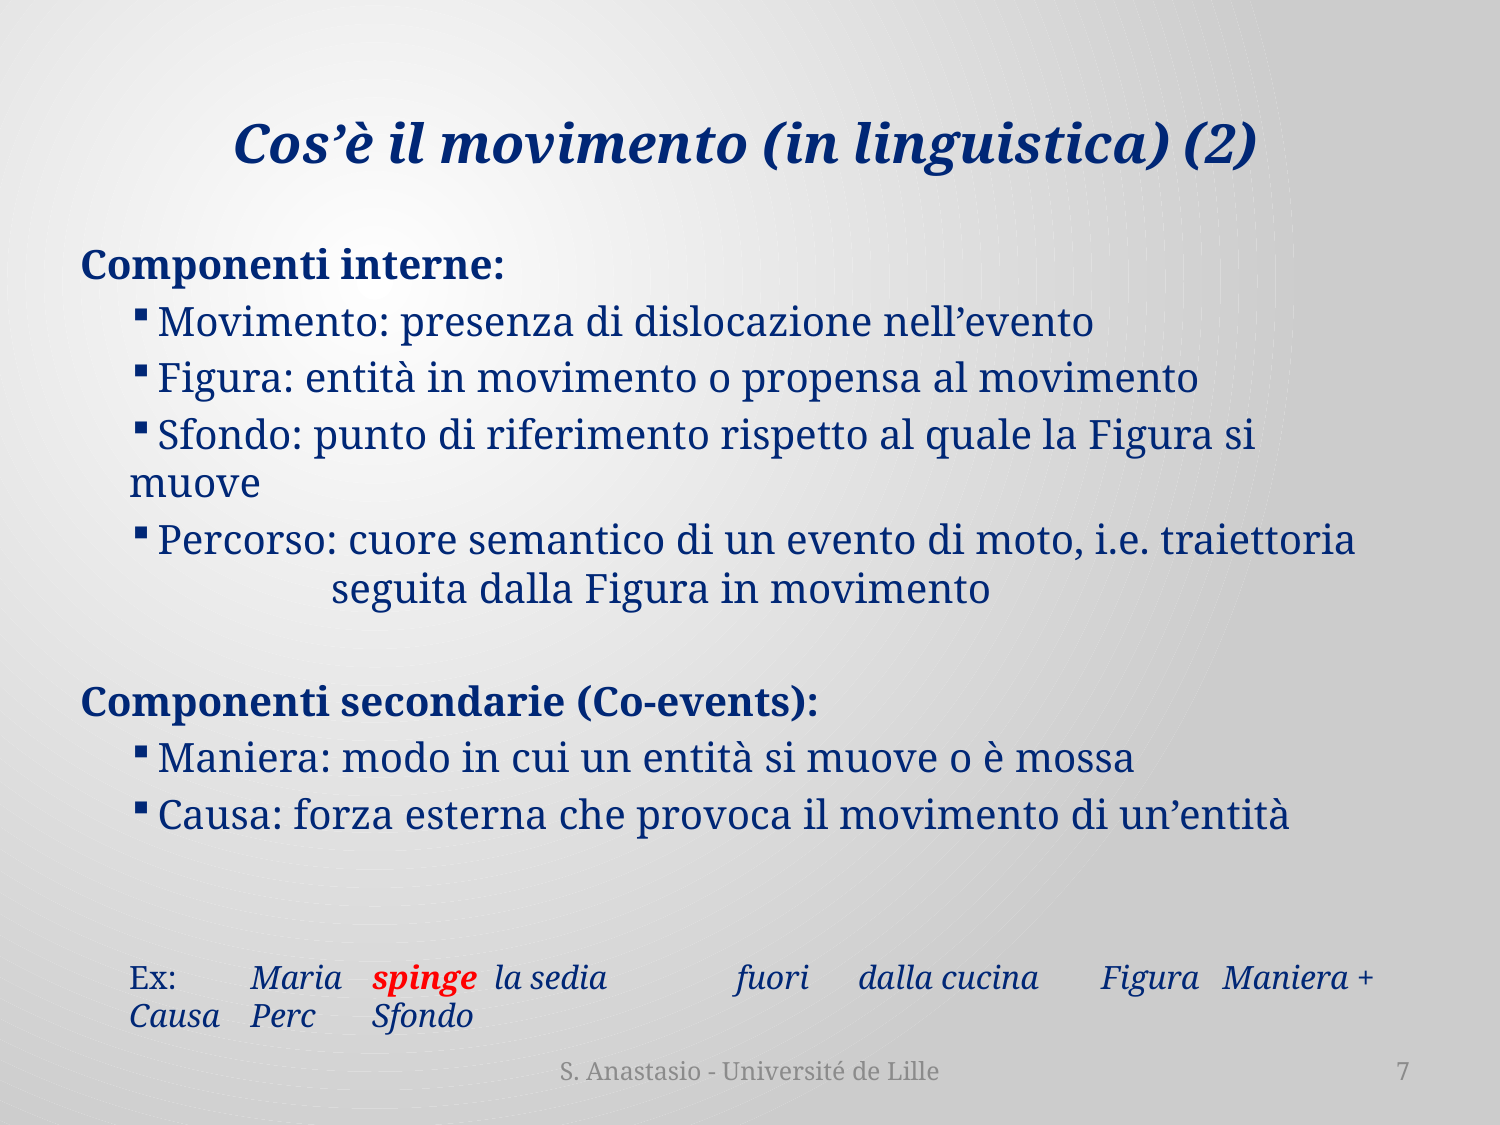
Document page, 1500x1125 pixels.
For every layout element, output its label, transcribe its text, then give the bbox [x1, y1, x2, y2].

slide_number 7 [1074, 1042, 1425, 1103]
list Cos’è il movimento (in linguistica) (2) Componenti interne: Movimento: presenza di dislocazione nell’evento Figura: entità in movimento o propensa al movimento Sfondo: punto di riferimento rispetto al quale la Figura si muove Percorso: cuore semantico di un evento di moto, i.e. traiettoria seguita dalla Figura in movimento Componenti secondarie (Co-events): Maniera: modo in cui un entità si muove o è mossa Causa: forza esterna che provoca il movimento di un’entità Ex: Maria spinge la sedia fuori dalla cucina Figura Maniera + Causa Perc Sfondo [64, 101, 1425, 1043]
footer S. Anastasio - Université de Lille [512, 1042, 988, 1103]
